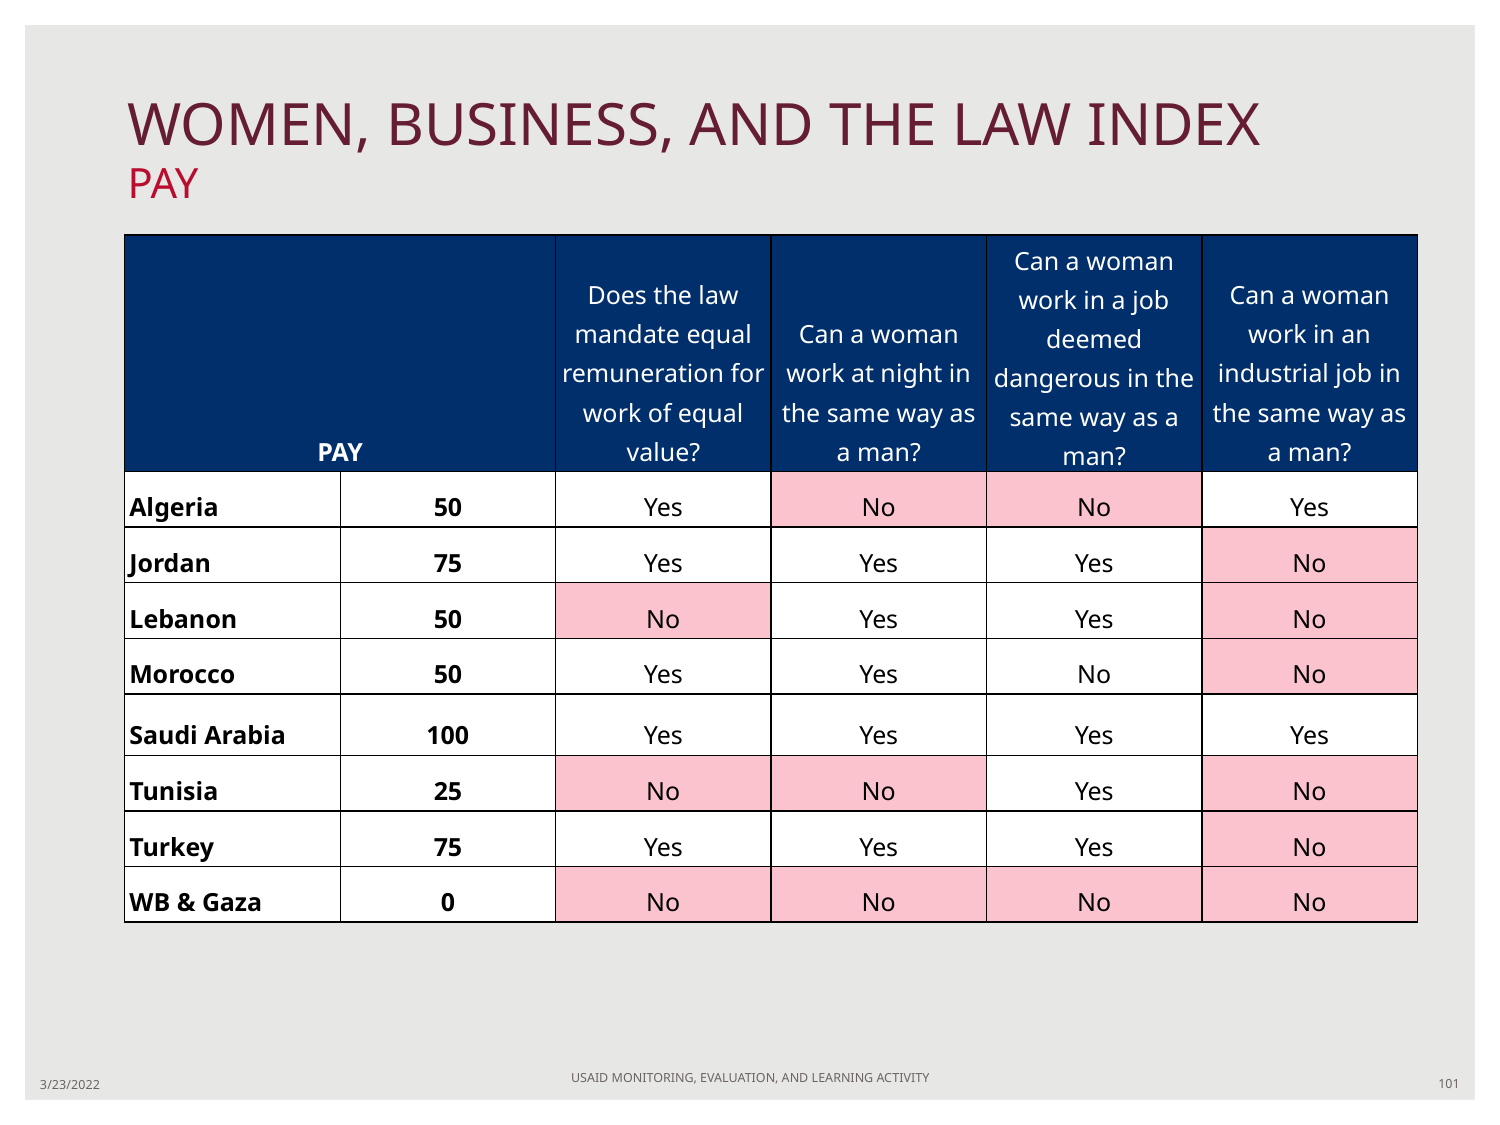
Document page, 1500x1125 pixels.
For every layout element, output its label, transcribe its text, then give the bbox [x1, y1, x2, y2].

table_cell No [772, 756, 986, 810]
table_cell No [987, 472, 1201, 526]
table_cell No [1203, 867, 1417, 921]
table_cell Yes [556, 695, 770, 755]
table_header Does the law mandate equal remuneration for work of equal value? [556, 236, 770, 471]
table_cell Yes [556, 472, 770, 526]
table_cell No [1203, 528, 1417, 582]
table_cell Saudi Arabia [125, 695, 340, 751]
table_cell No [1203, 812, 1417, 866]
table_cell No [556, 583, 770, 638]
table_cell Morocco [125, 639, 340, 693]
table_cell 75 [341, 528, 555, 582]
table_cell Yes [556, 528, 770, 582]
table_cell Jordan [125, 528, 340, 582]
table_cell Yes [987, 812, 1201, 866]
table_cell No [772, 472, 986, 526]
table_cell Yes [556, 812, 770, 866]
table_cell No [987, 867, 1201, 921]
table_cell Yes [1203, 472, 1417, 526]
table_cell Yes [772, 695, 986, 755]
table_cell No [772, 867, 986, 921]
slide_number 101 [1125, 751, 1475, 1125]
table_cell 0 [375, 867, 555, 921]
table_cell Yes [987, 756, 1201, 810]
table_cell Yes [987, 695, 1201, 755]
table_header PAY [125, 236, 555, 471]
table_header Can a woman work in a job deemed dangerous in the same way as a man? [987, 236, 1201, 471]
table_header Can a woman work at night in the same way as a man? [772, 236, 986, 471]
table_cell Yes [1203, 695, 1417, 755]
table_cell No [1203, 583, 1417, 638]
table_cell Yes [772, 639, 986, 693]
table_cell Yes [987, 528, 1201, 582]
table_cell No [556, 756, 770, 810]
table_cell Yes [772, 583, 986, 638]
table_cell Yes [556, 639, 770, 693]
table_cell No [1203, 639, 1417, 693]
table_cell Yes [772, 812, 986, 866]
table_cell 75 [375, 812, 555, 866]
footer USAID MONITORING, EVALUATION, AND LEARNING ACTIVITY [512, 923, 988, 1125]
table_cell Algeria [125, 472, 340, 526]
table_cell No [987, 639, 1201, 693]
table_cell Yes [987, 583, 1201, 638]
table_cell No [556, 867, 770, 921]
table_cell 50 [341, 583, 555, 638]
table_cell 50 [341, 639, 555, 693]
table_cell Yes [772, 528, 986, 582]
table_header Can a woman work in an industrial job in the same way as a man? [1203, 236, 1417, 471]
table_cell 25 [375, 756, 555, 810]
table_cell No [1203, 756, 1417, 810]
title WOMEN, BUSINESS, AND THE LAW INDEX PAY [112, 11, 1388, 215]
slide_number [24, 751, 375, 1125]
table_cell 50 [341, 472, 555, 526]
table_cell Lebanon [125, 583, 340, 638]
table_cell 100 [341, 695, 555, 755]
